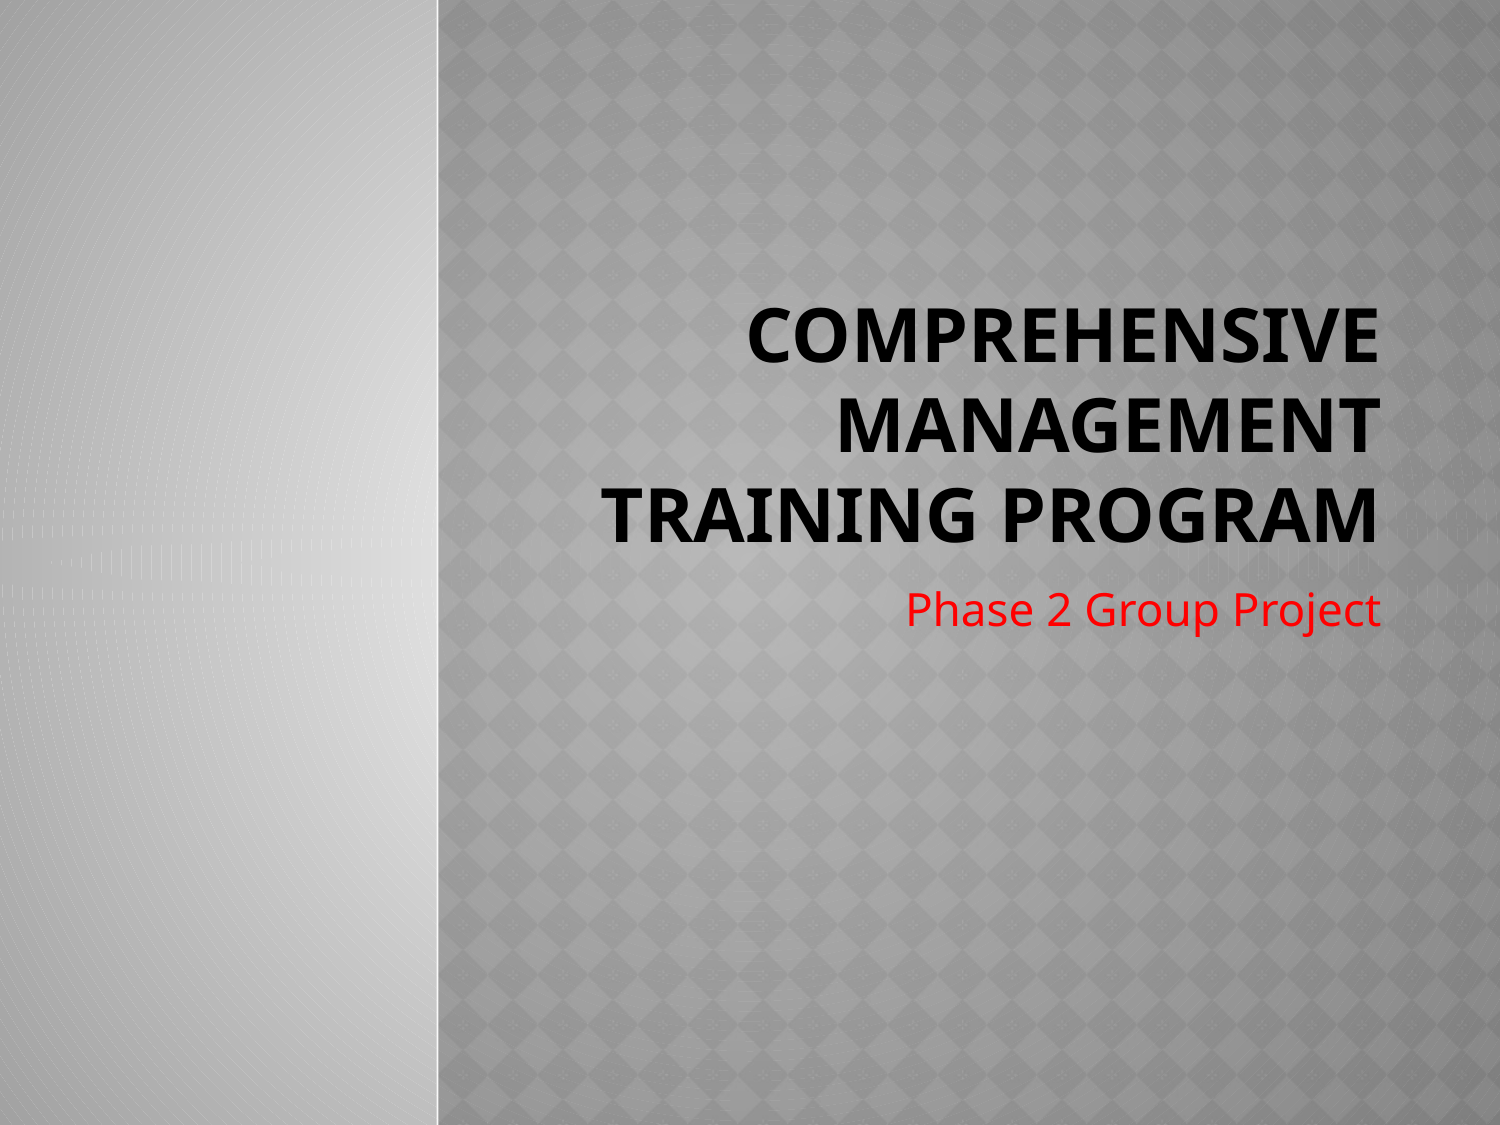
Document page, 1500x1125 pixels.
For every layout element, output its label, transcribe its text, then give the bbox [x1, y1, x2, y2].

title Comprehensive Management Training Program [552, 87, 1390, 558]
subtitle Phase 2 Group Project [550, 580, 1390, 762]
